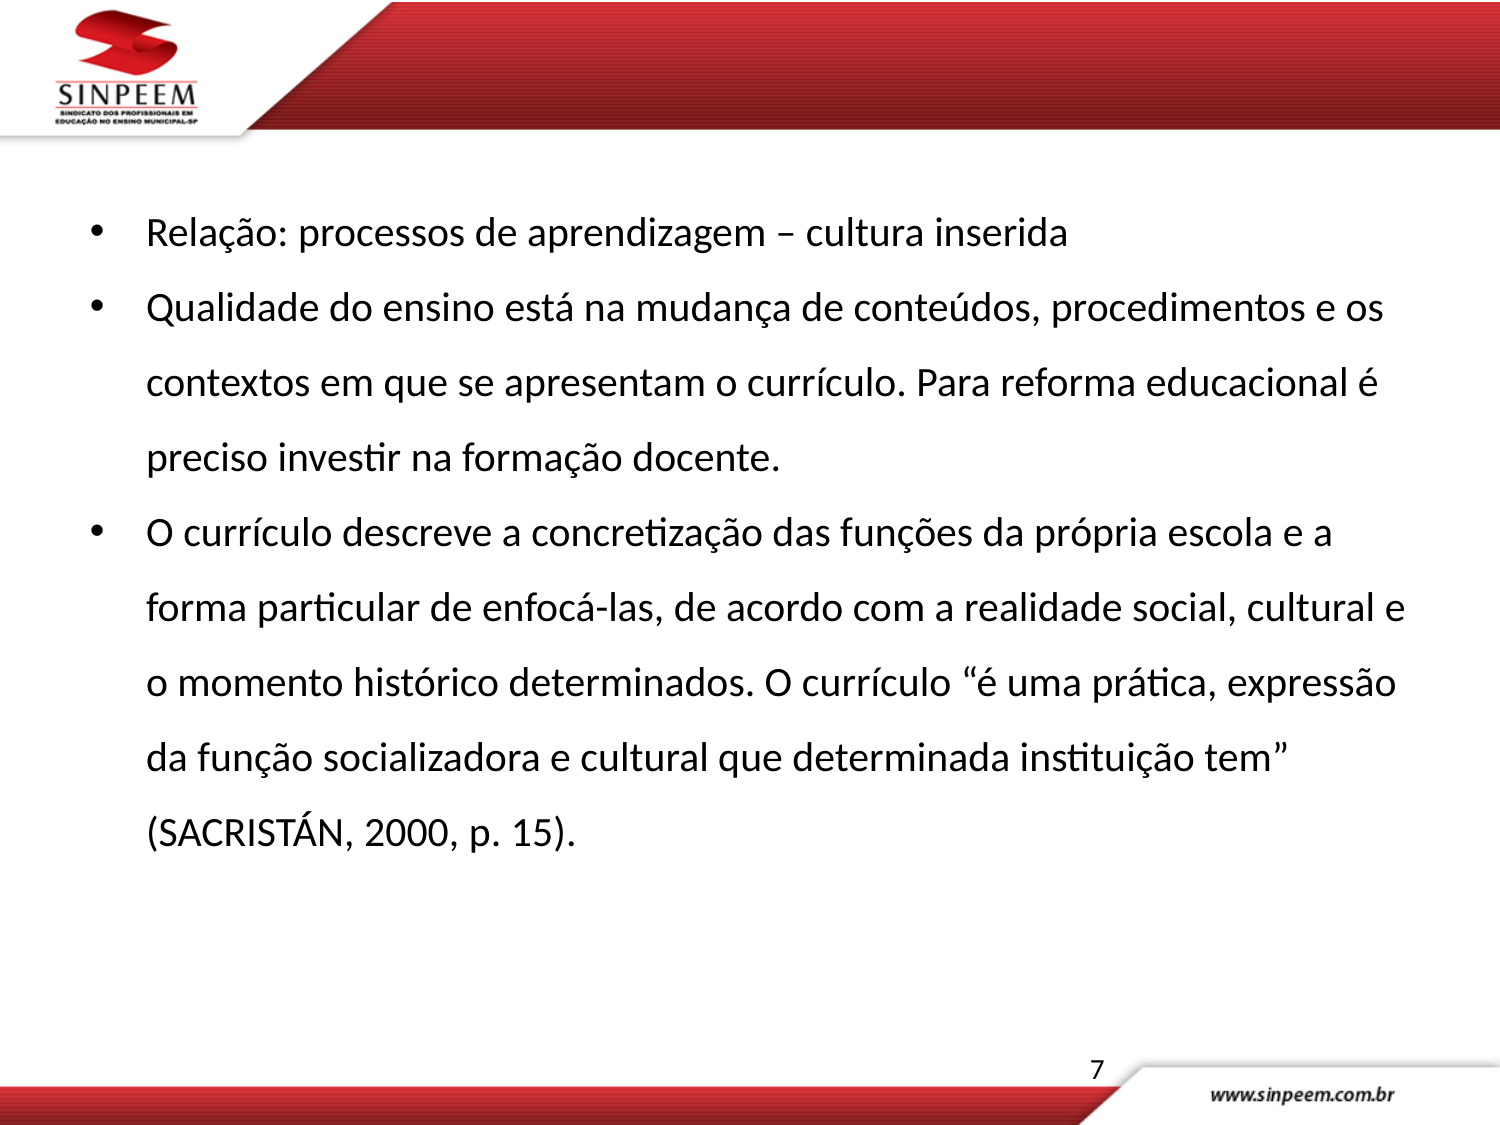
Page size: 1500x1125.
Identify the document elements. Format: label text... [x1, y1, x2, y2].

picture [0, 1053, 1500, 1125]
slide_number 7 [1074, 1042, 1425, 1103]
text_box Relação: processos de aprendizagem – cultura inserida Qualidade do ensino está na mudança de conteúdos, procedimentos e os contextos em que se apresentam o currículo. Para reforma educacional é preciso investir na formação docente. O currículo descreve a concretização das funções da própria escola e a forma particular de enfocá-las, de acordo com a realidade social, cultural e o momento histórico determinados. O currículo “é uma prática, expressão da função socializadora e cultural que determinada instituição tem” (SACRISTÁN, 2000, p. 15). [75, 172, 1423, 1013]
picture [0, 2, 1500, 149]
